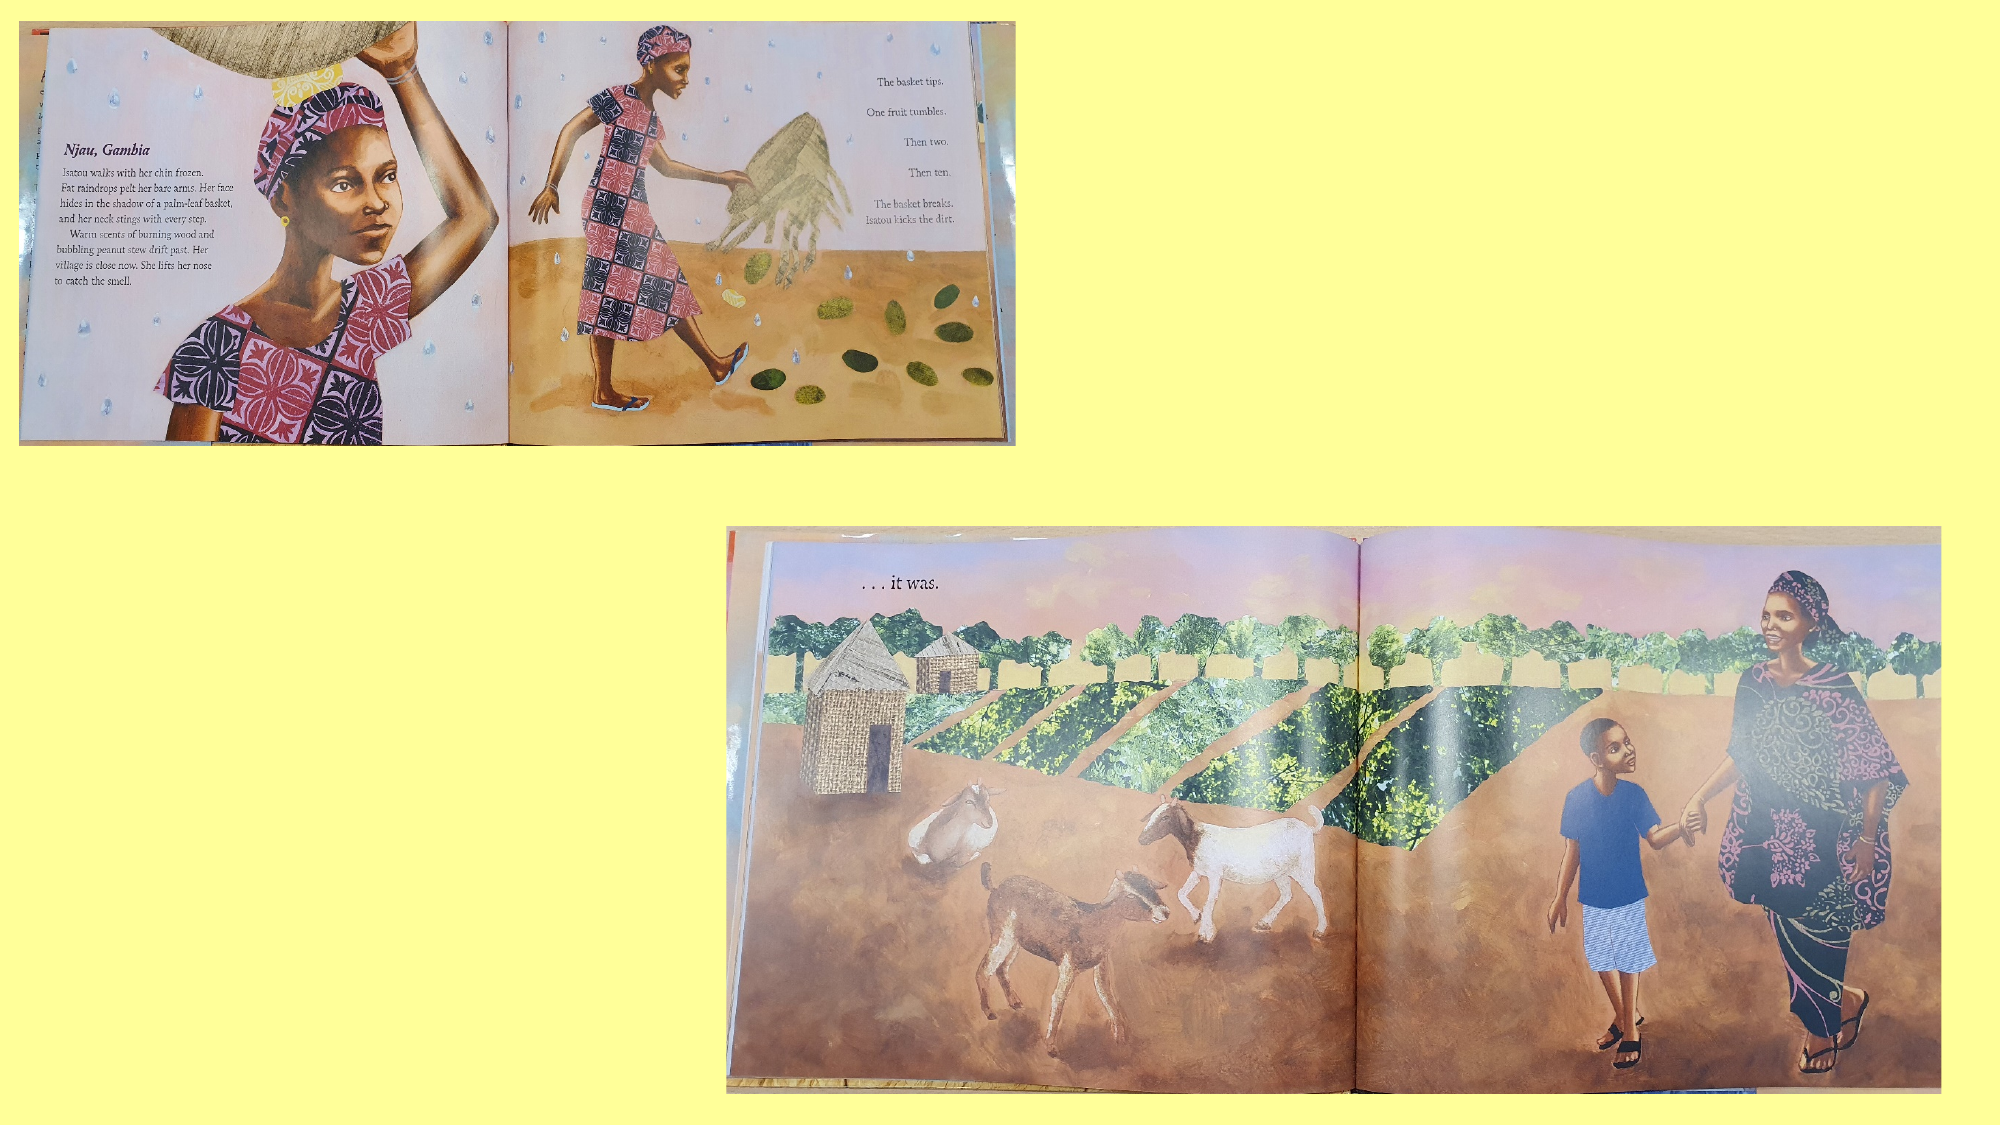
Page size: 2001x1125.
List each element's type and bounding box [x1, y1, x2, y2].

picture [19, 21, 1016, 446]
picture [726, 526, 1942, 1094]
